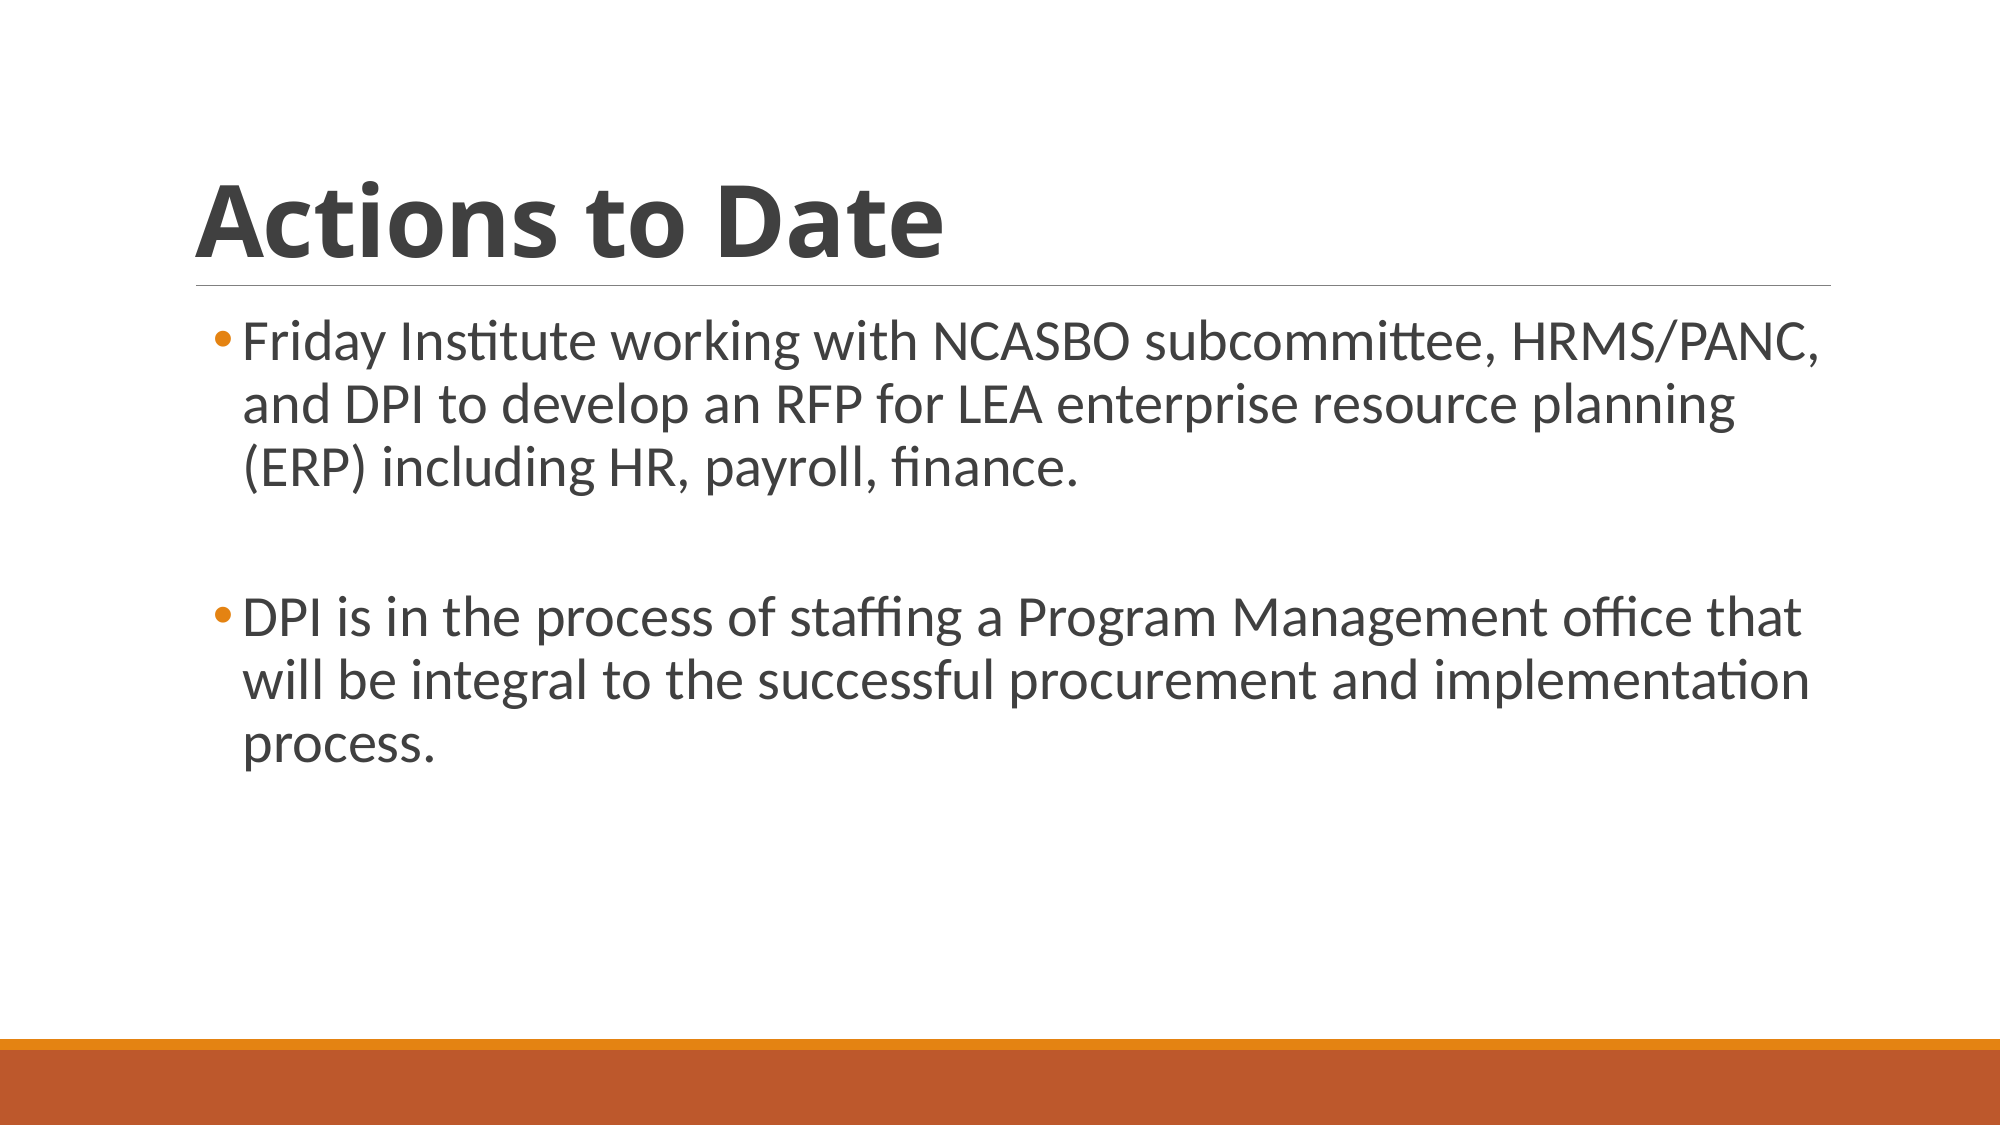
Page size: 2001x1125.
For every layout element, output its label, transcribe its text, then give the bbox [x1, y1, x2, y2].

list Friday Institute working with NCASBO subcommittee, HRMS/PANC, and DPI to develop an RFP for LEA enterprise resource planning (ERP) including HR, payroll, finance. DPI is in the process of staffing a Program Management office that will be integral to the successful procurement and implementation process. [180, 302, 1830, 963]
title Actions to Date [180, 47, 1830, 285]
